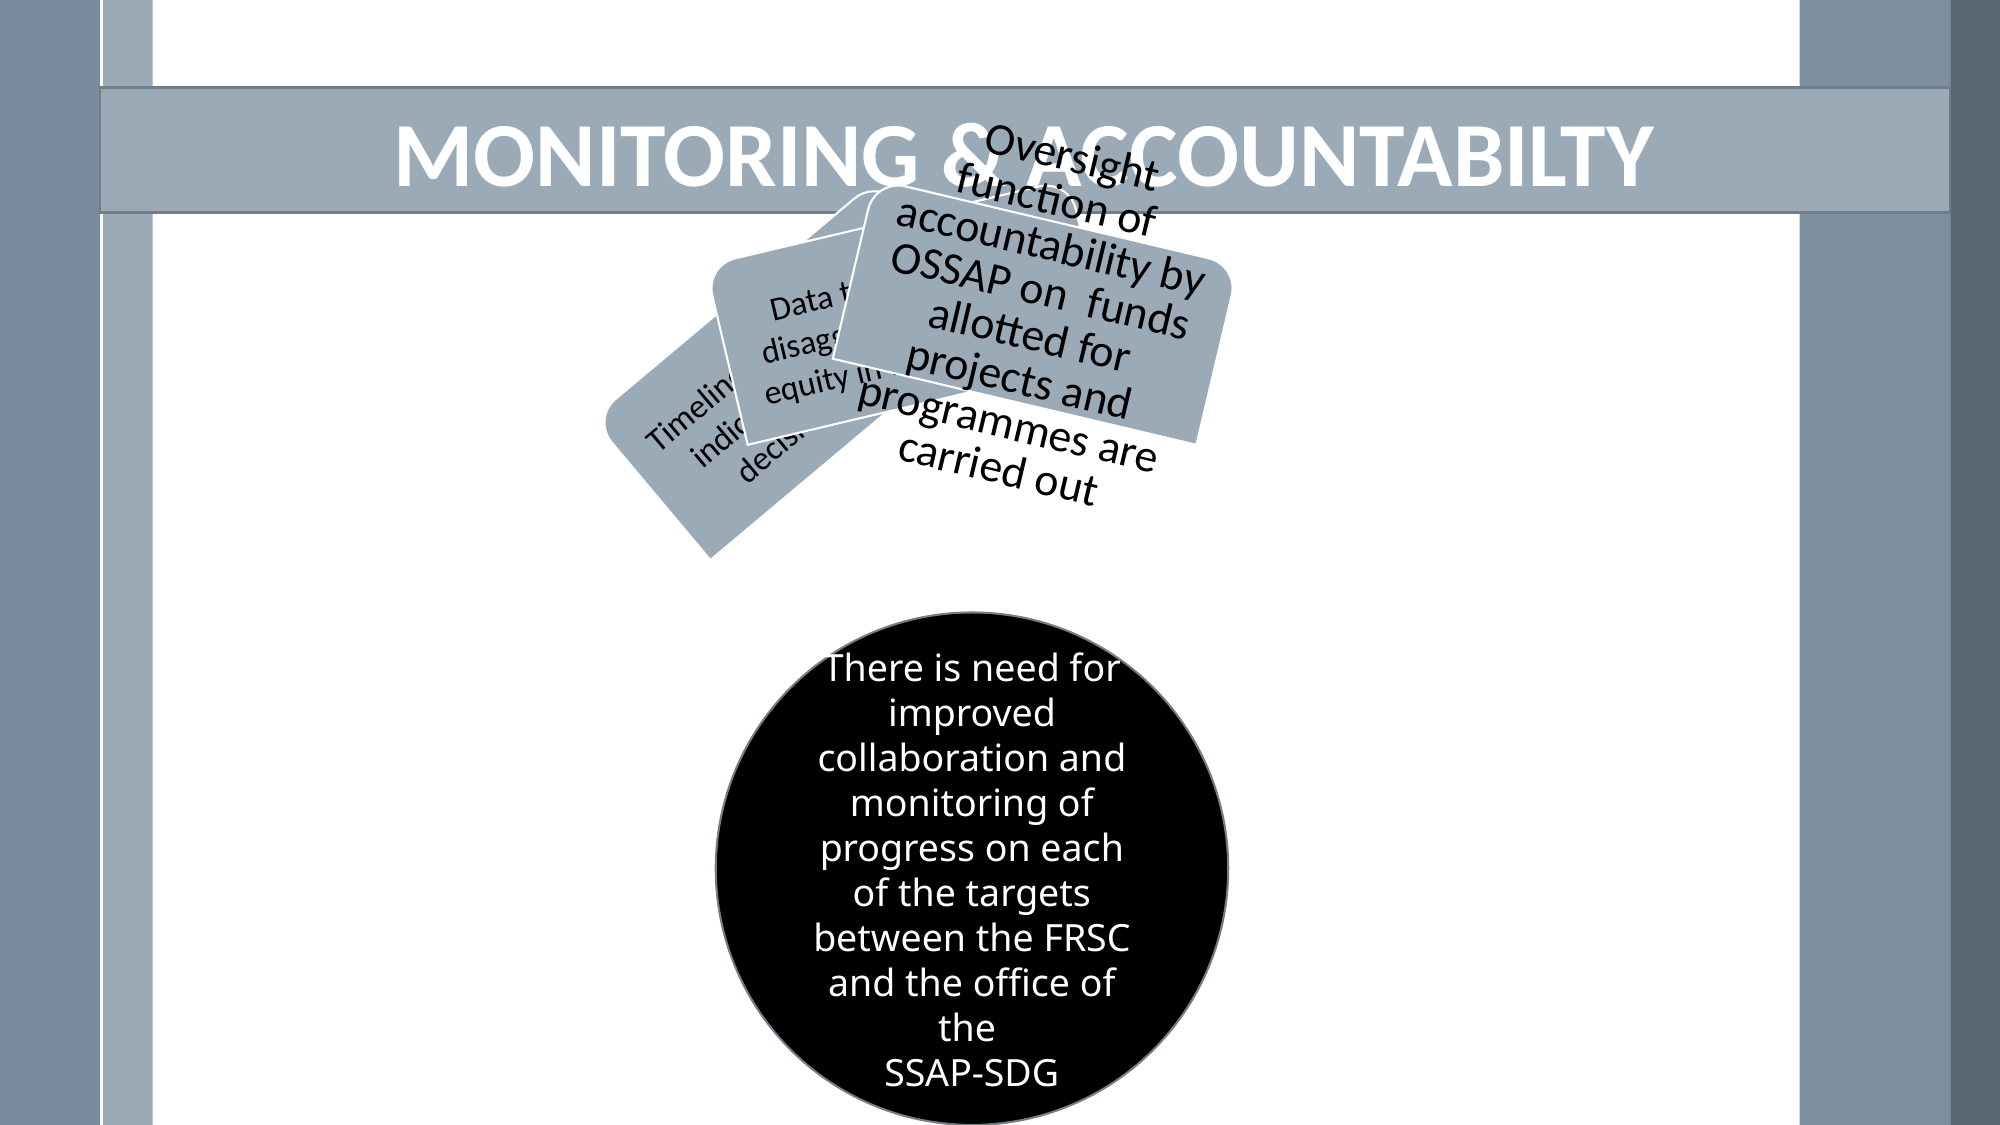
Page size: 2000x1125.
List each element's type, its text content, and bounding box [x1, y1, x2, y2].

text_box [224, 212, 1720, 950]
text_box There is need for improved collaboration and monitoring of progress on each of the targets between the FRSC and the office of the SSAP-SDG [727, 950, 1217, 1125]
text_box MONITORING & ACCOUNTABILTY [99, 86, 1951, 214]
